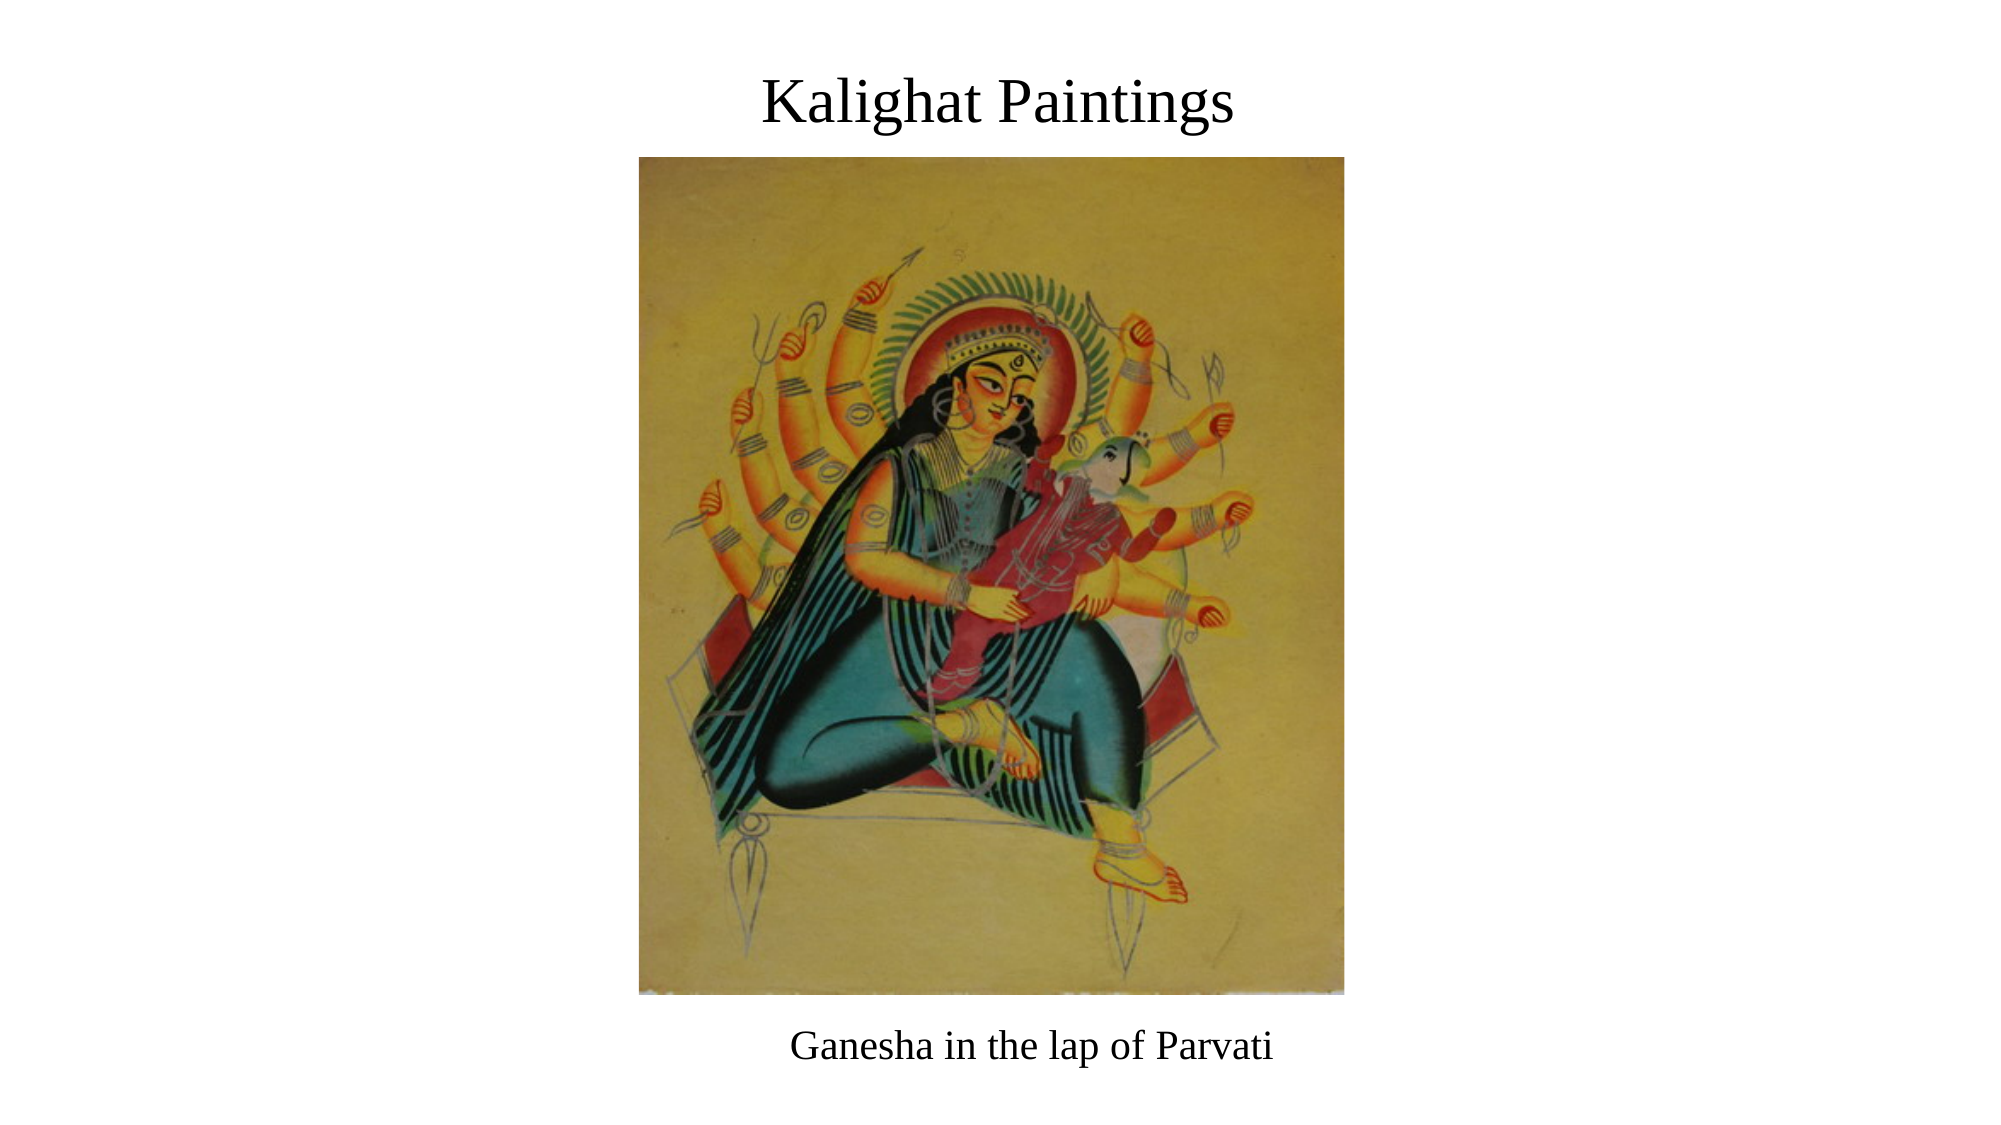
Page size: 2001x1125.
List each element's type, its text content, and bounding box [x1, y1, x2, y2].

text_box Ganesha in the lap of Parvati [176, 1003, 1888, 1088]
title Kalighat Paintings [151, 59, 1863, 145]
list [638, 157, 1345, 995]
